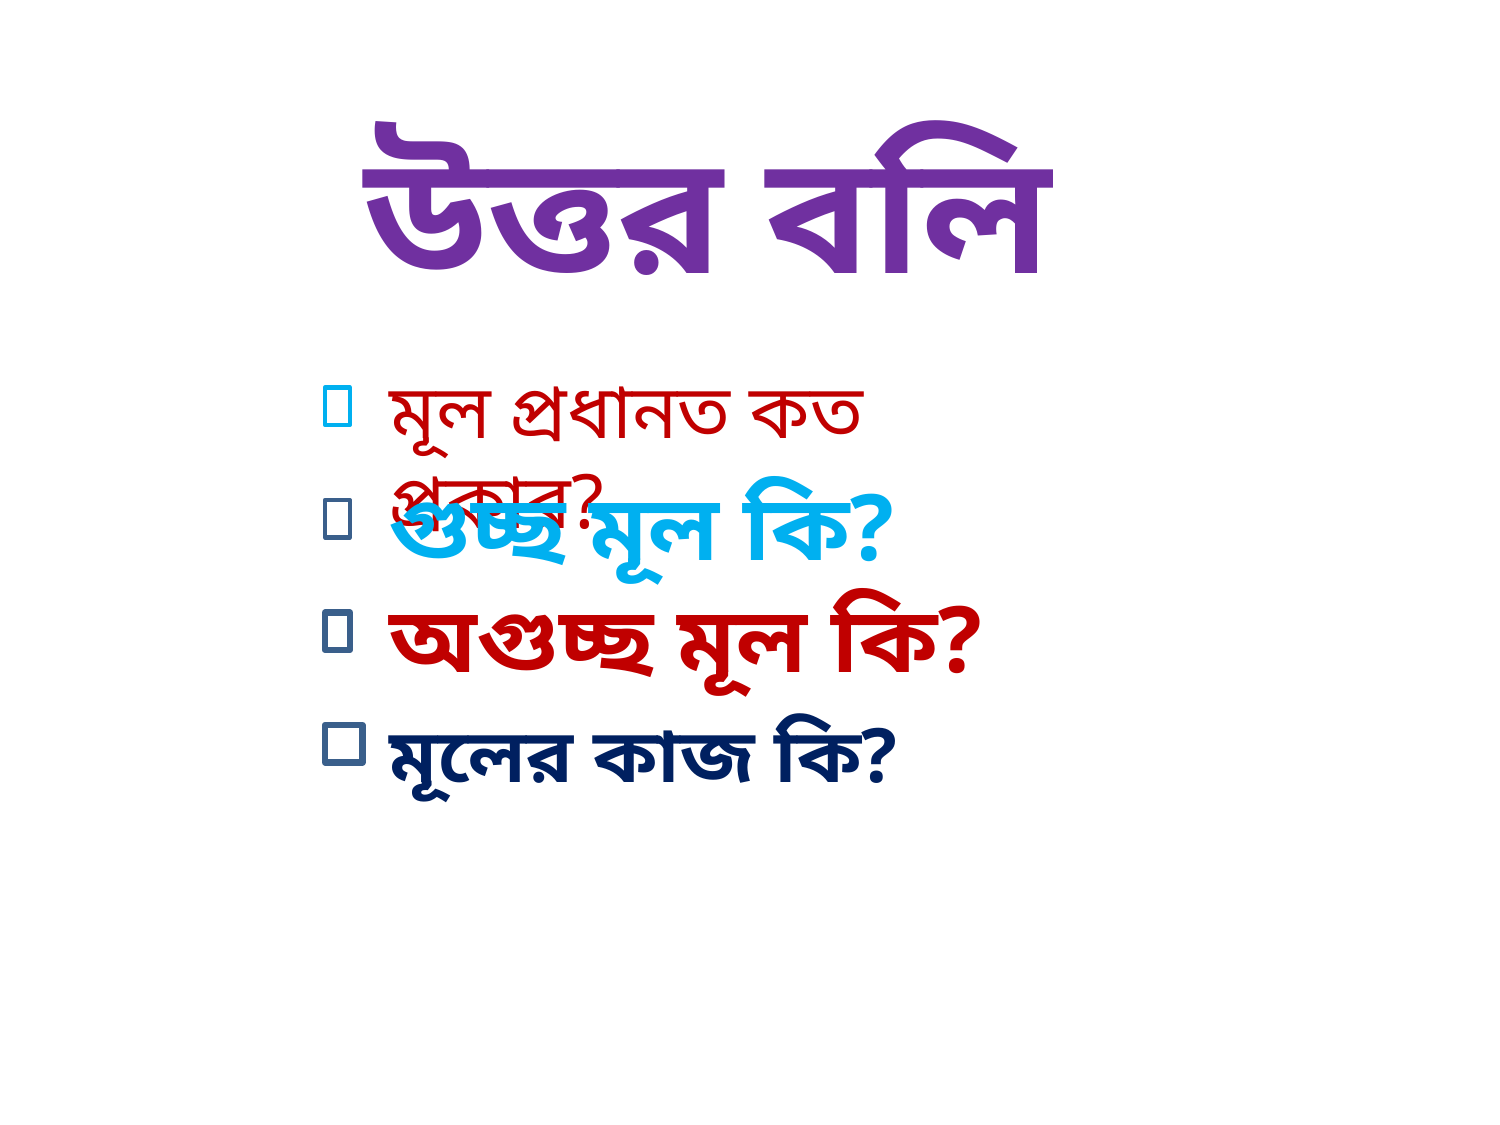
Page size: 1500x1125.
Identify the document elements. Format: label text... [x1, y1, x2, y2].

text_box [323, 610, 352, 652]
text_box মূল প্রধানত কত প্রকার? [374, 356, 975, 461]
text_box মূলের কাজ কি? [375, 699, 925, 805]
text_box [323, 498, 352, 540]
text_box গুচ্ছ মূল কি? [374, 461, 1213, 586]
text_box উত্তর বলি [350, 99, 1150, 315]
text_box অগুচ্ছ মূল কি? [375, 573, 1175, 699]
text_box [323, 385, 352, 427]
text_box [323, 723, 365, 765]
